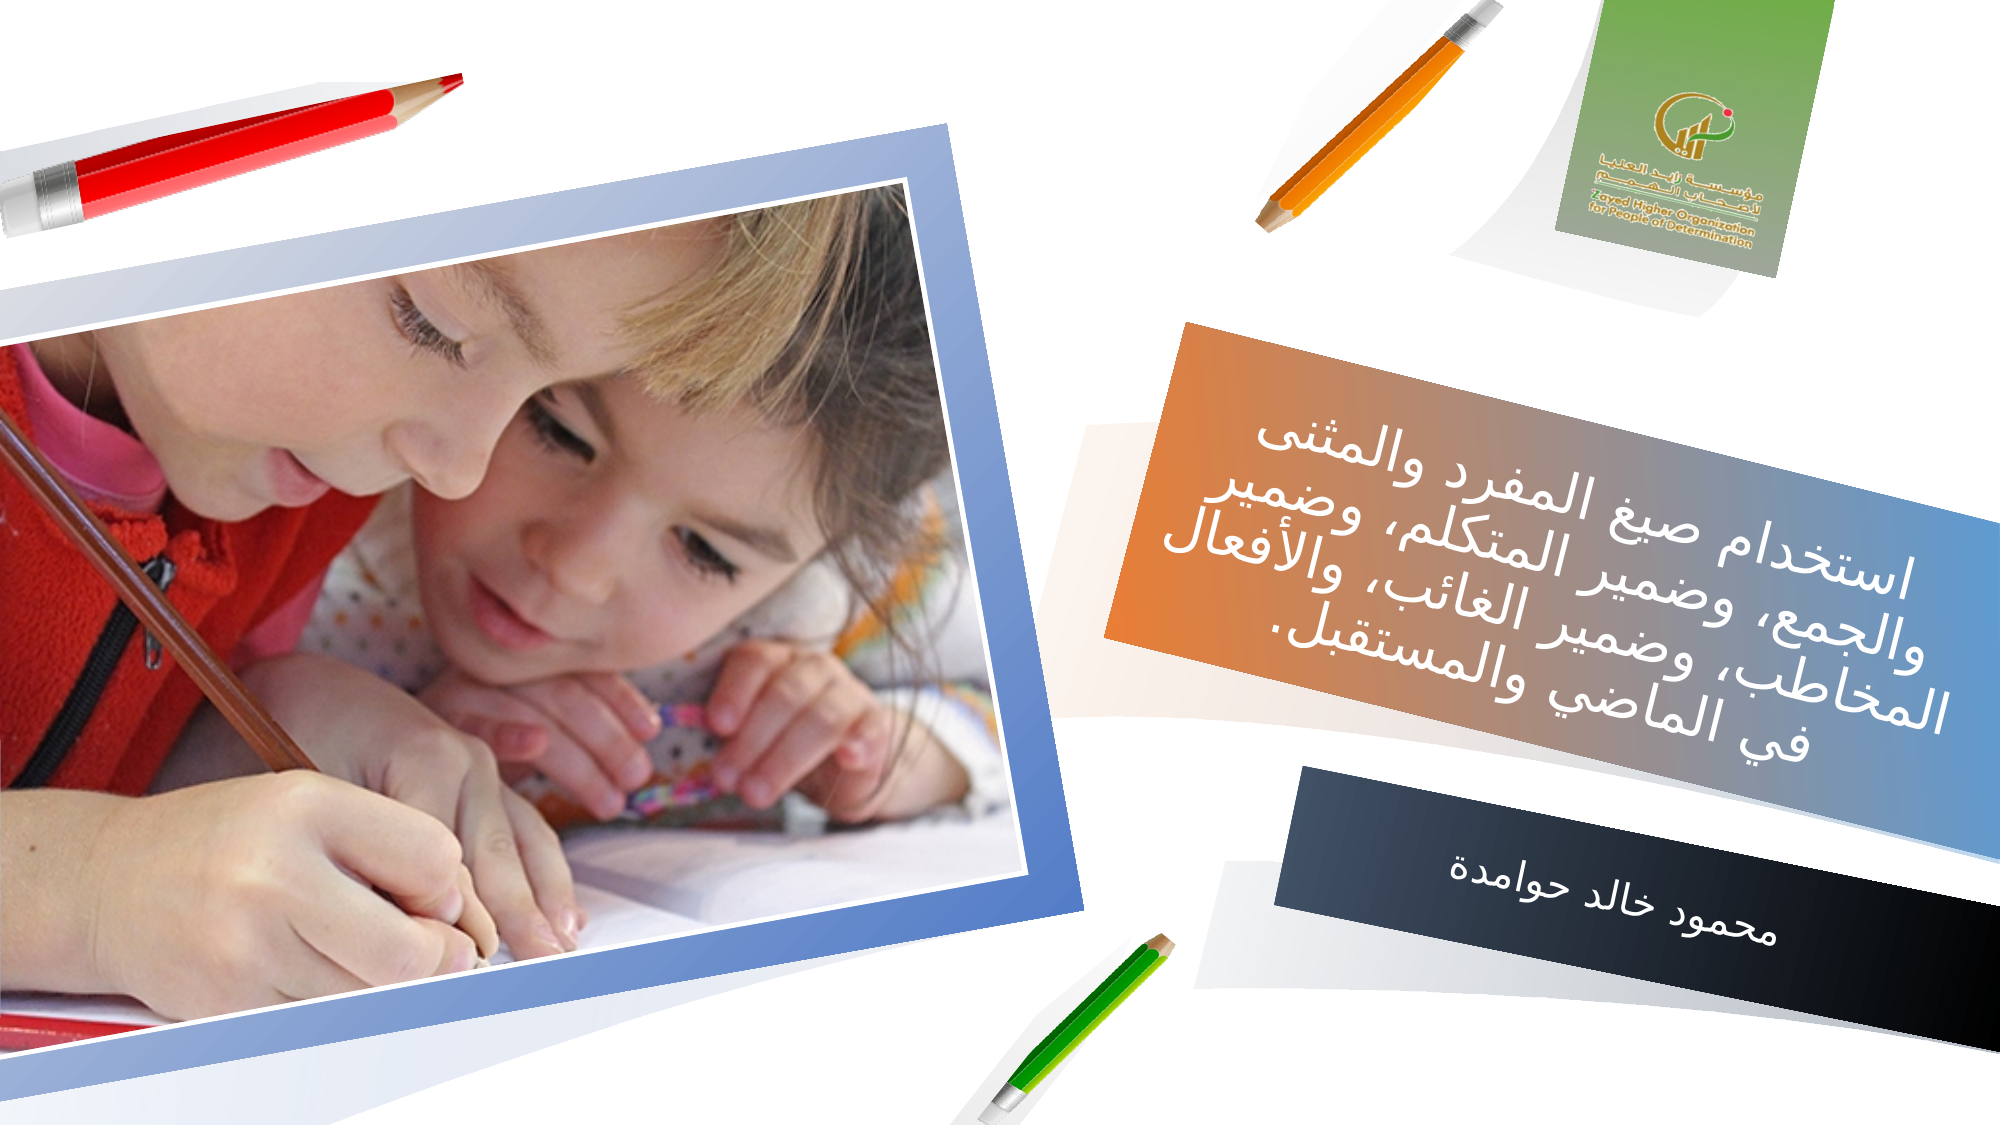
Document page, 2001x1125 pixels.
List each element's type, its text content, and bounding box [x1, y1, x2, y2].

picture [0, 72, 1023, 1055]
picture [1575, 64, 1790, 260]
picture [1237, 0, 1511, 251]
text_box محمود خالد حوامدة [1399, 819, 1808, 967]
picture [972, 915, 1193, 1125]
title استخدام صيغ المفرد والمثنى والجمع، وضمير المتكلم، وضمير المخاطب، وضمير الغائب، والأفعال في الماضي والمستقبل. [1117, 343, 2000, 839]
